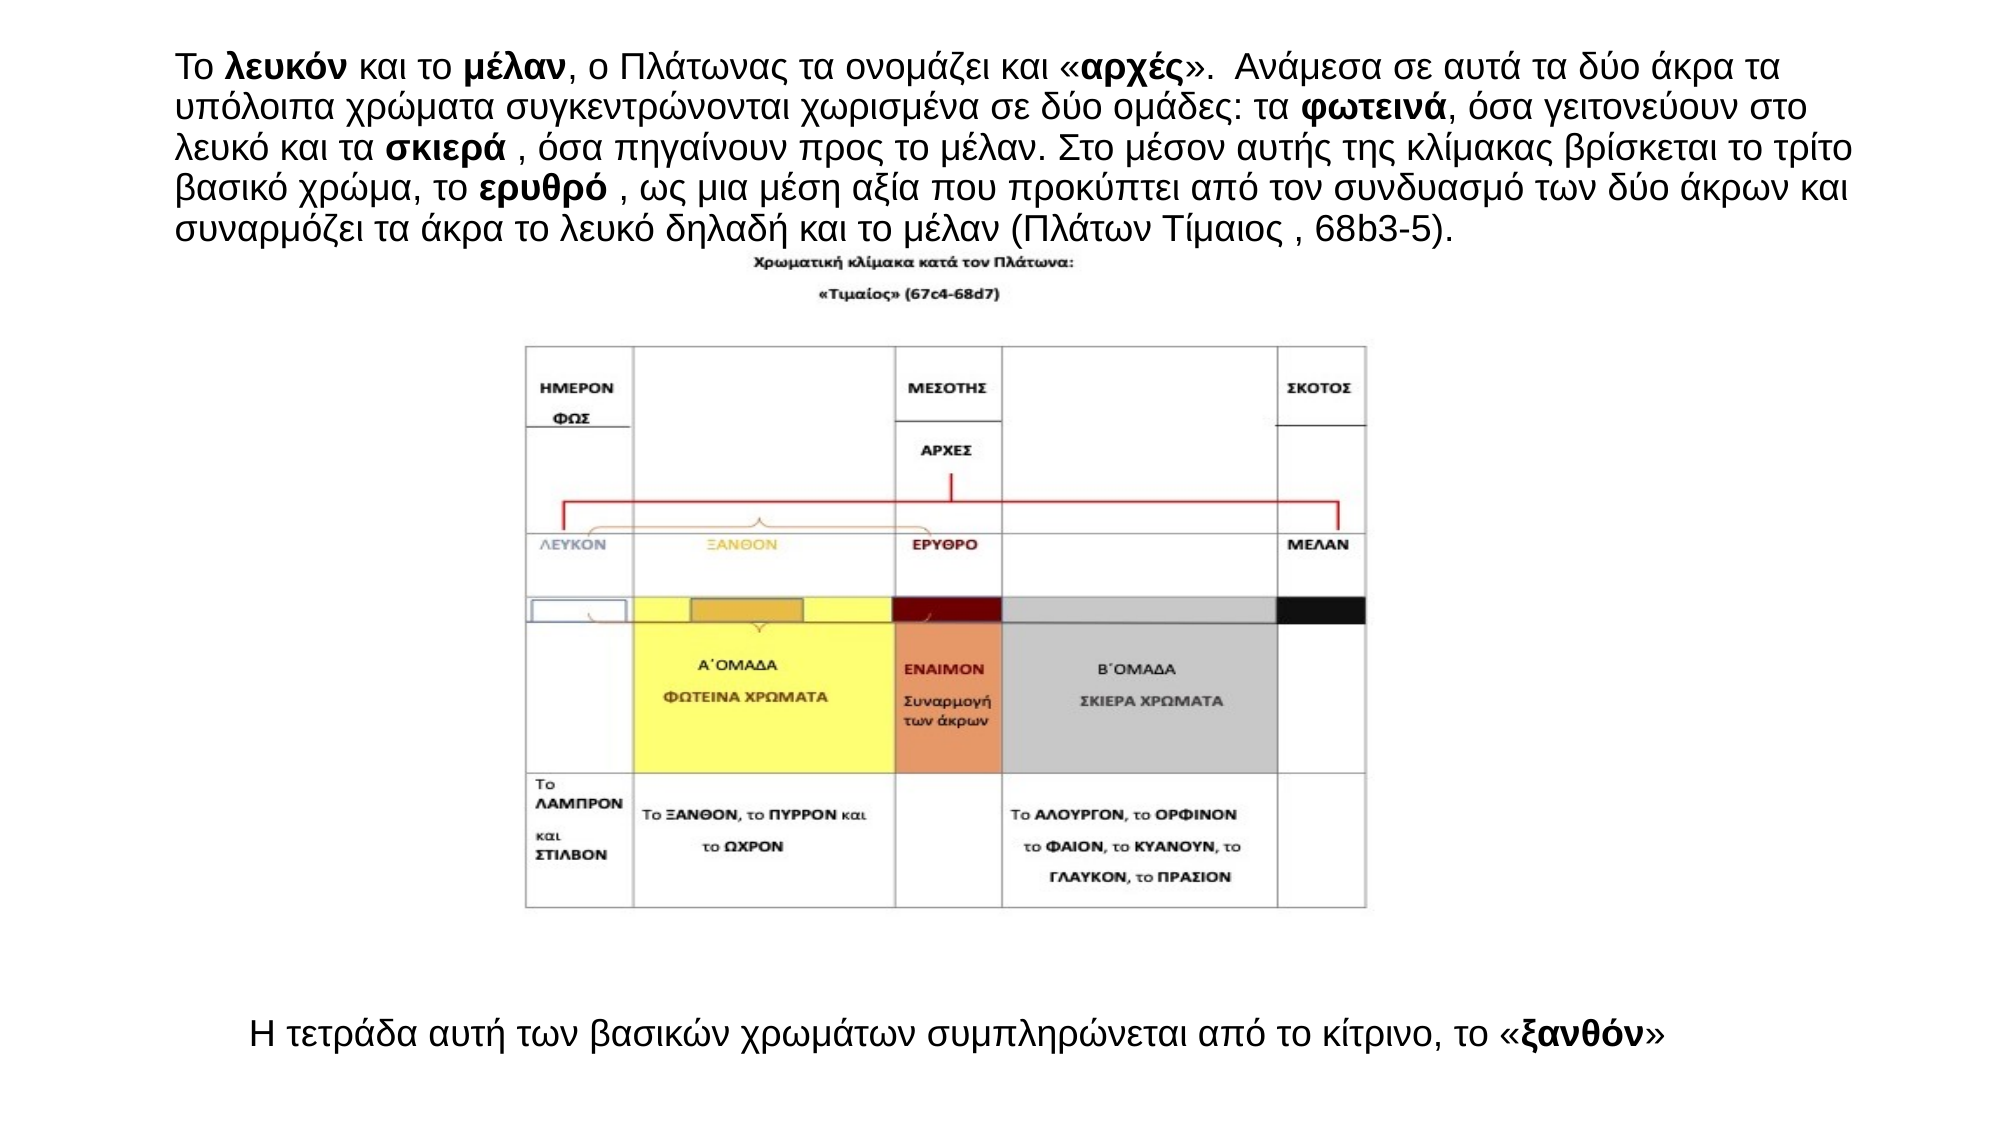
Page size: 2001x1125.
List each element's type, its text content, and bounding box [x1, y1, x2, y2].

text_box Η τετράδα αυτή των βασικών χρωμάτων συμπληρώνεται από το κίτρινο, το «ξανθόν» [234, 1001, 412, 1062]
picture [412, 83, 1476, 1094]
text_box Η τετράδα αυτή των βασικών χρωμάτων συμπληρώνεται από το κίτρινο, το «ξανθόν» [1476, 1001, 1810, 1062]
list Το λευκόν και το μέλαν, ο Πλάτωνας τα ονομάζει και «αρχές». Ανάμεσα σε αυτά τα δύο άκρα τα υπόλοιπα χρώματα συγκεντρώνονται χωρισμένα σε δύο ομάδες: τα φωτεινά, όσα γειτονεύουν στο λευκό και τα σκιερά , όσα πηγαίνουν προς το μέλαν. Στο μέσον αυτής της κλίμακας βρίσκεται το τρίτο βασικό χρώμα, το ερυθρό , ως μια μέση αξία που προκύπτει από τον συνδυασμό των δύο άκρων και συναρμόζει τα άκρα το λευκό δηλαδή και το μέλαν (Πλάτων Τίμαιος , 68b3-5). [159, 39, 1885, 448]
